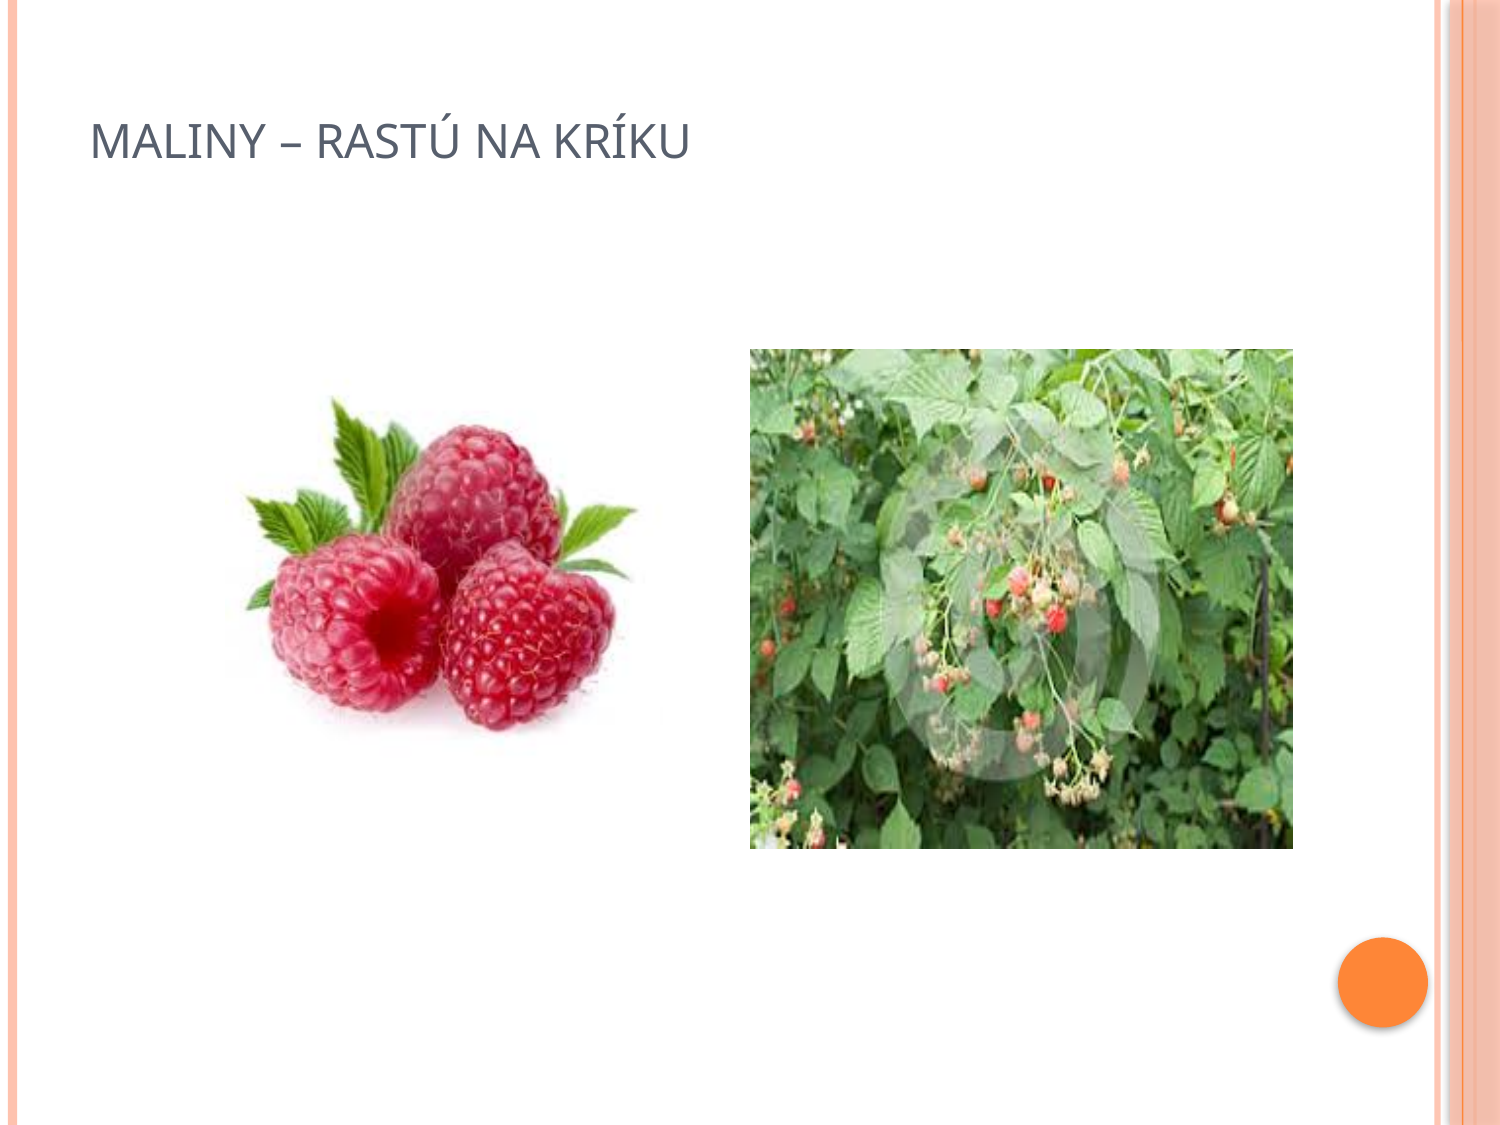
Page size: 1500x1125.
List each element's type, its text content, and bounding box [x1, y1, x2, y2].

title Maliny – rastú na kríku [75, 45, 1300, 233]
picture [749, 349, 1293, 849]
picture [224, 349, 663, 790]
